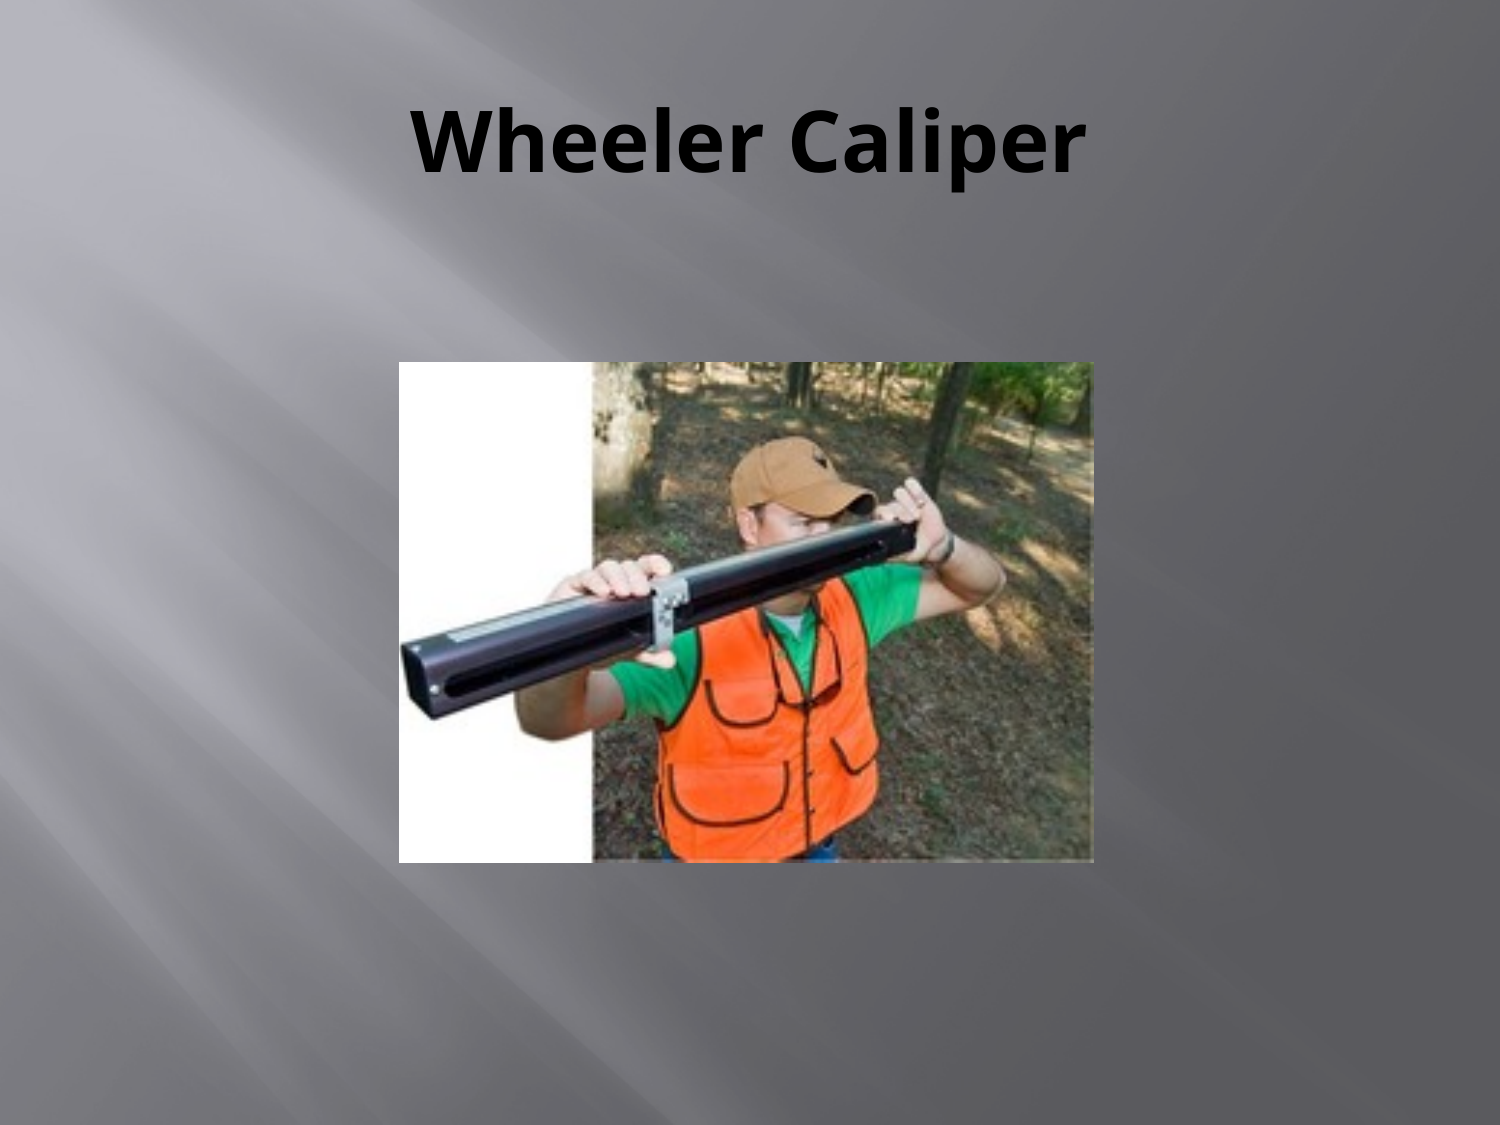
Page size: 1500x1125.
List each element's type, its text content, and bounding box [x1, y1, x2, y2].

picture [399, 362, 1094, 863]
title Wheeler Caliper [75, 45, 1425, 233]
